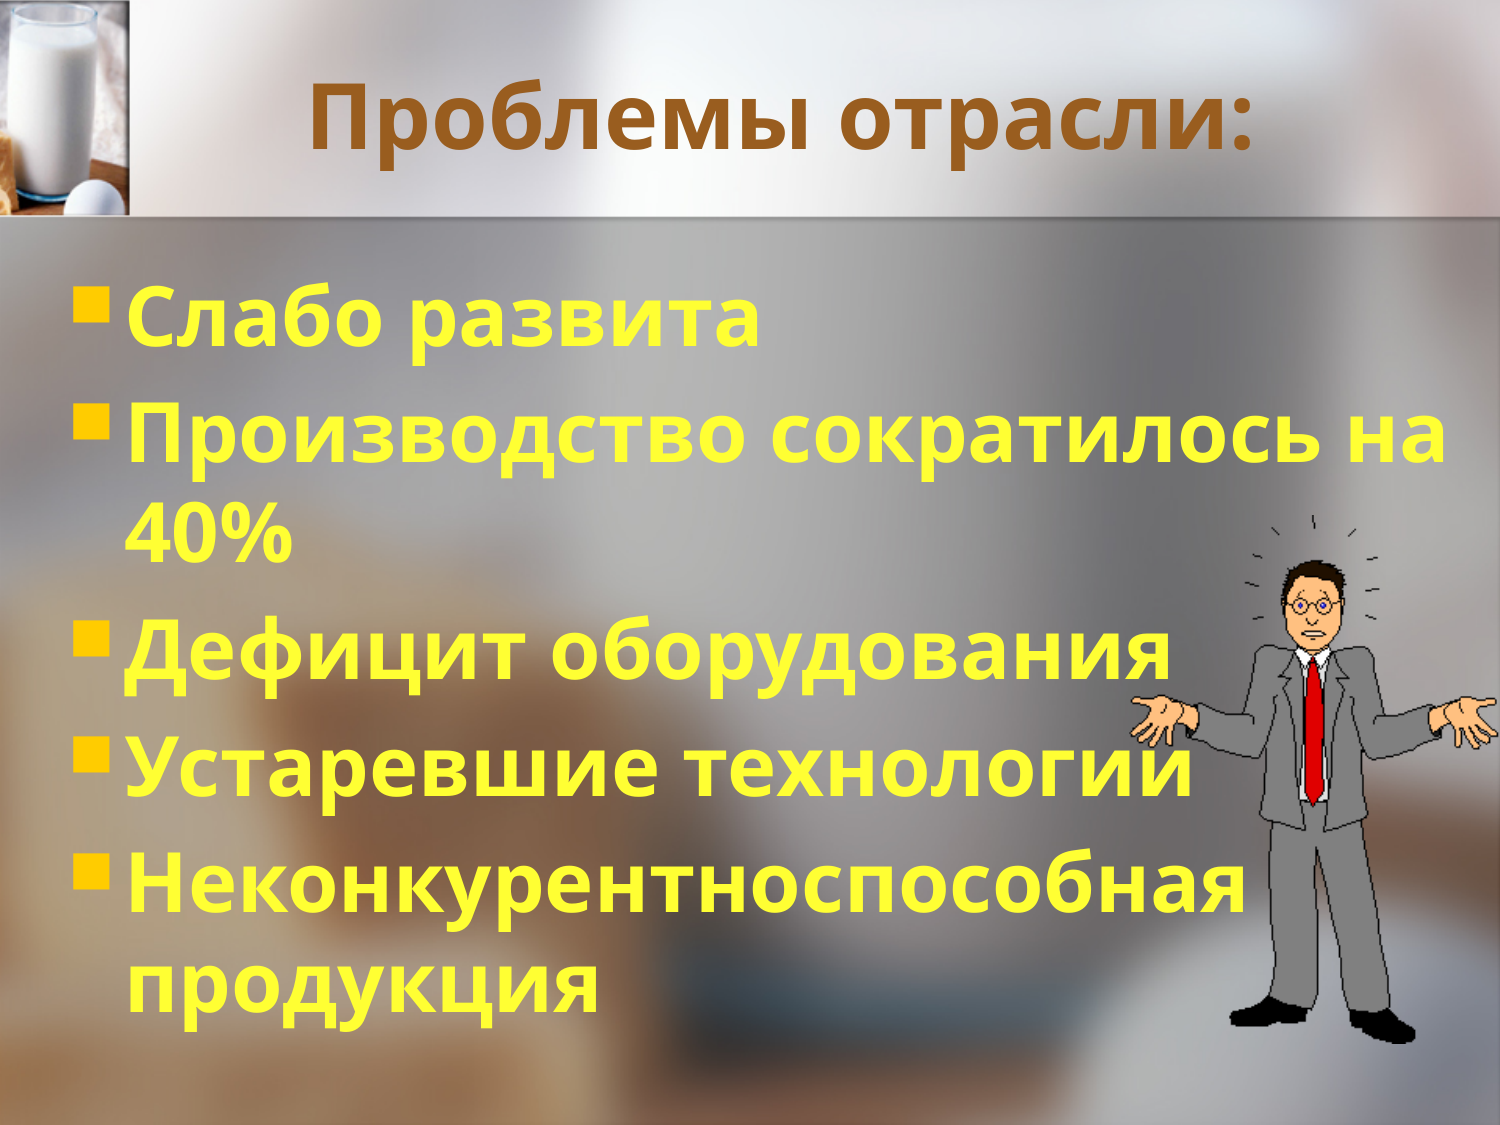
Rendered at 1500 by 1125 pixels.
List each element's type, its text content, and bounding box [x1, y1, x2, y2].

title Проблемы отрасли: [149, 24, 1413, 201]
list Слабо развита Производство сократилось на 40% Дефицит оборудования Устаревшие технологии Неконкурентноспособная продукция [52, 255, 1471, 1031]
picture [0, 0, 1500, 1125]
